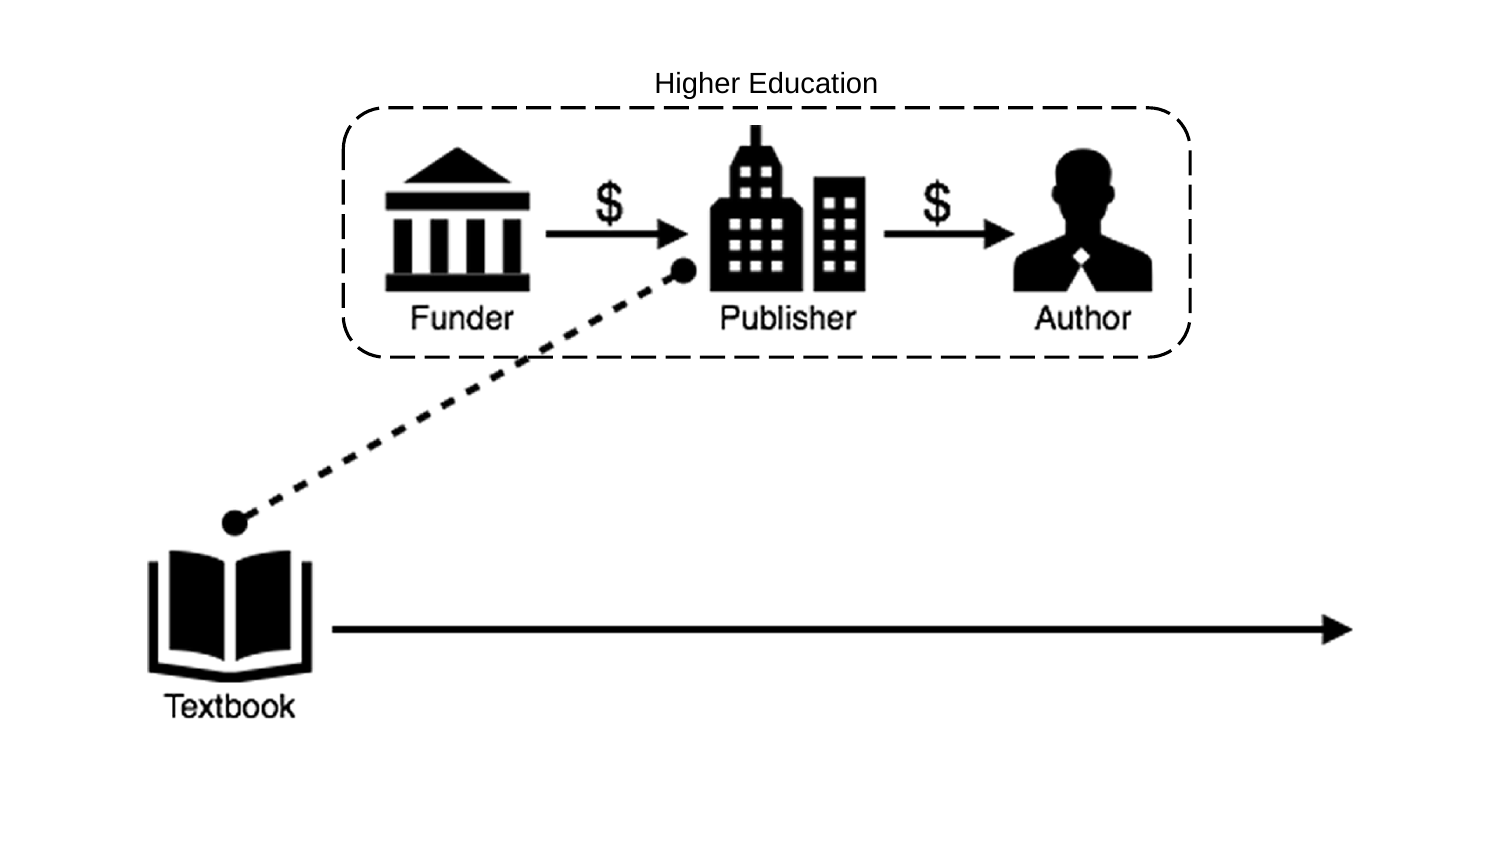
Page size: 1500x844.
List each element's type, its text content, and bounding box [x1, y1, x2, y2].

text_box Higher Education [343, 49, 1191, 123]
picture [147, 125, 1353, 719]
